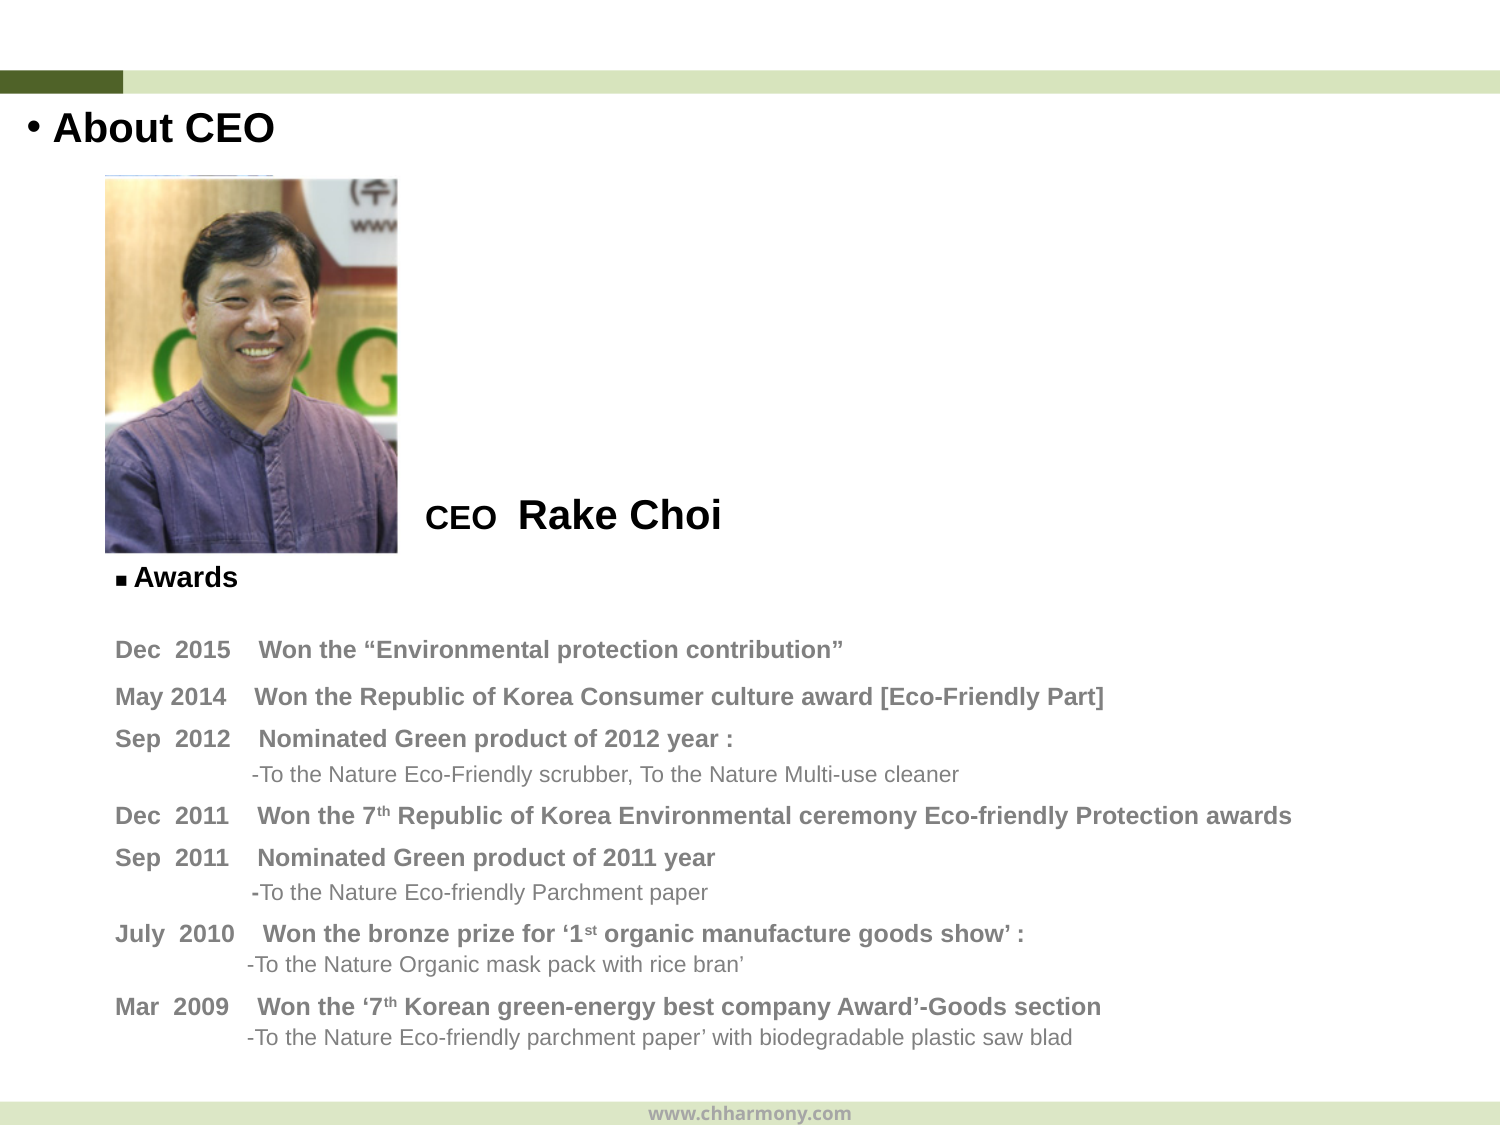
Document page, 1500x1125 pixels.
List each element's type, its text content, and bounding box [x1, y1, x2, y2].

picture [105, 175, 403, 556]
text_box About CEO [11, 106, 528, 164]
text_box www.chharmony.com [0, 1099, 1500, 1125]
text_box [0, 70, 1500, 94]
text_box CEO Rake Choi [410, 480, 926, 550]
text_box ■ Awards Dec 2015 Won the “Environmental protection contribution” May 2014 Won the Republic of Korea Consumer culture award [Eco-Friendly Part] Sep 2012 Nominated Green product of 2012 year : -To the Nature Eco-Friendly scrubber, To the Nature Multi-use cleaner Dec 2011 Won the 7th Republic of Korea Environmental ceremony Eco-friendly Protection awards Sep 2011 Nominated Green product of 2011 year -To the Nature Eco-friendly Parchment paper July 2010 Won the bronze prize for ‘1st organic manufacture goods show’ : -To the Nature Organic mask pack with rice bran’ Mar 2009 Won the ‘7th Korean green-energy best company Award’-Goods section -To the Nature Eco-friendly parchment paper’ with biodegradable plastic saw blad [100, 550, 1390, 1078]
